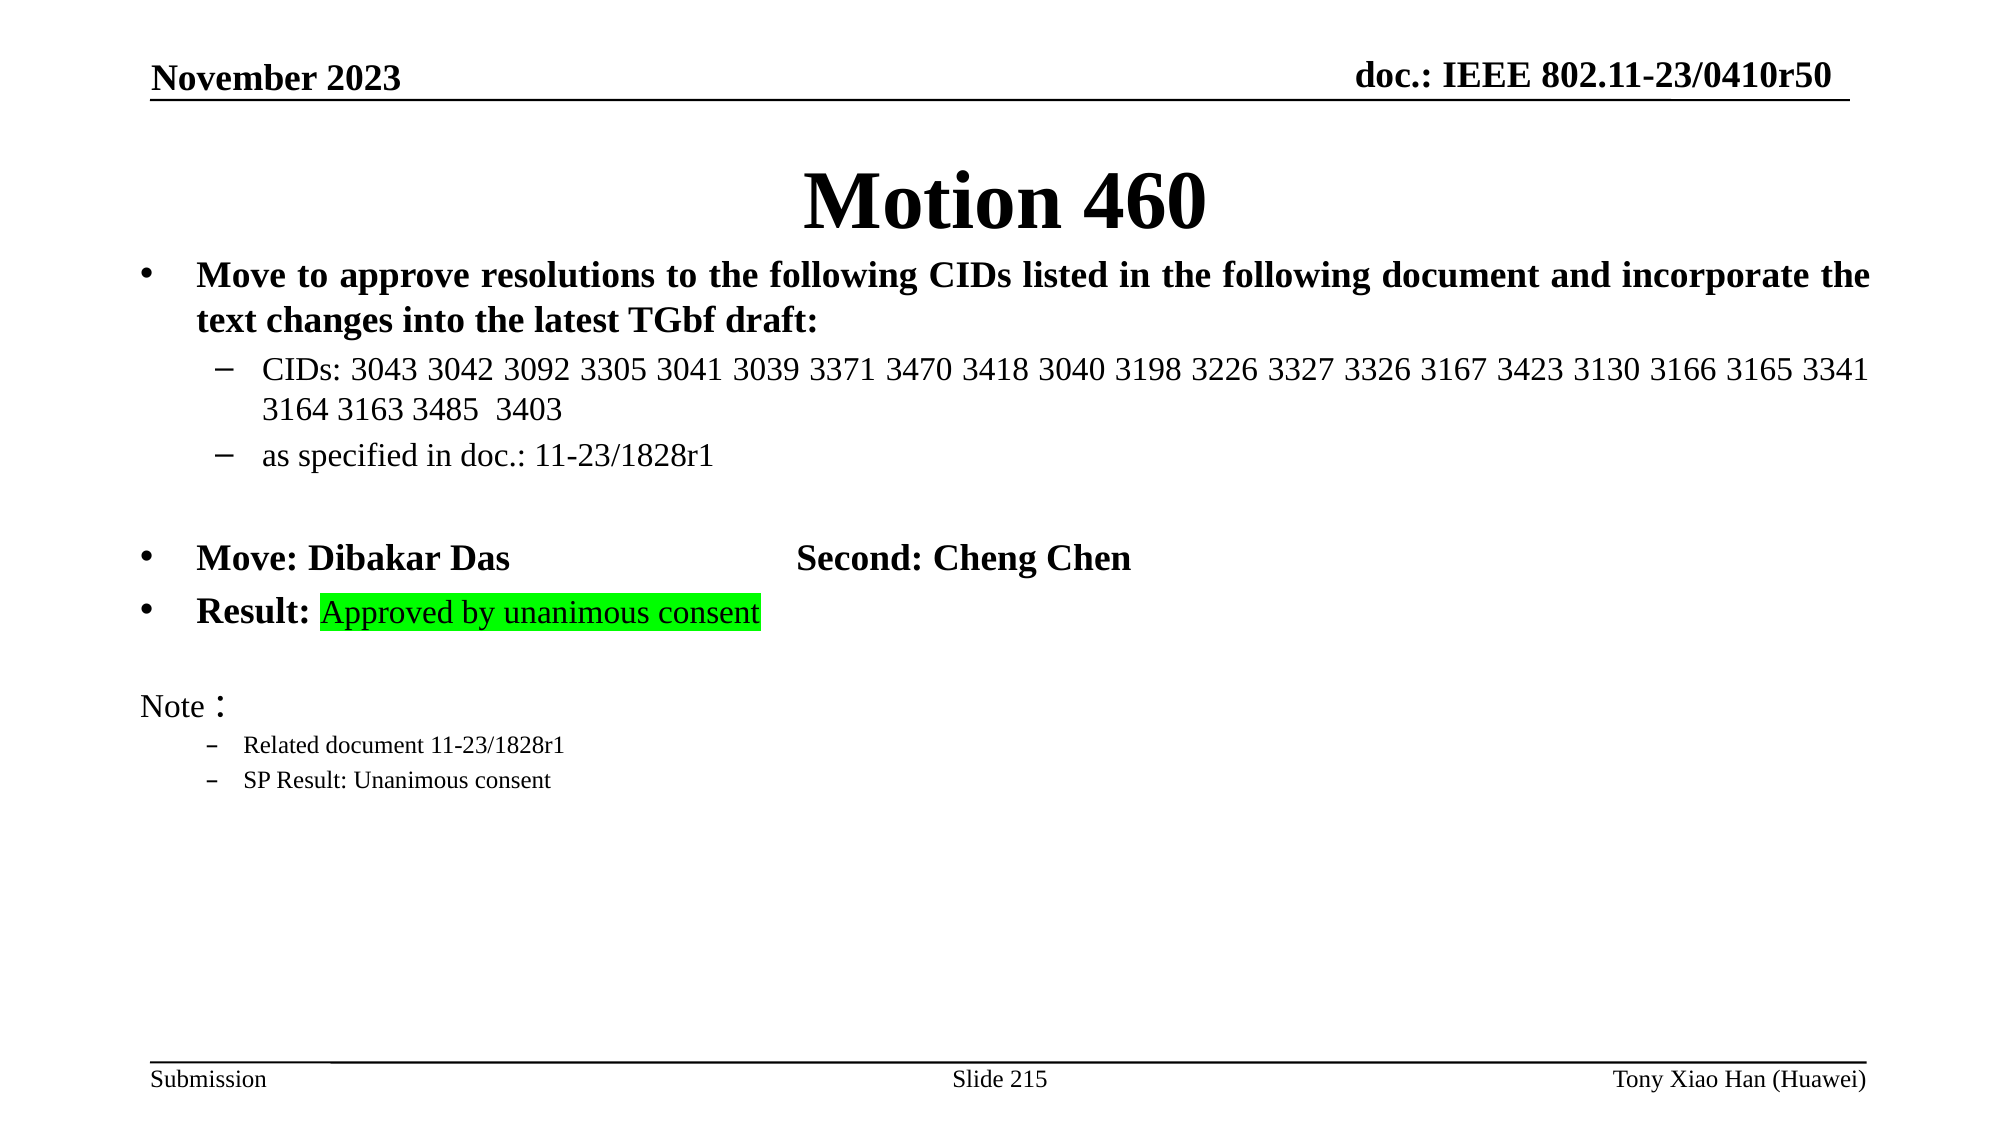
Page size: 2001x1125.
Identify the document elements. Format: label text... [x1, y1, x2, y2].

text_box Move to approve resolutions to the following CIDs listed in the following document and incorporate the text changes into the latest TGbf draft: CIDs: 3043 3042 3092 3305 3041 3039 3371 3470 3418 3040 3198 3226 3327 3326 3167 3423 3130 3166 3165 3341 3164 3163 3485 3403 as specified in doc.: 11-23/1828r1 Move: Dibakar Das Second: Cheng Chen Result: Approved by unanimous consent Note： Related document 11-23/1828r1 SP Result: Unanimous consent [125, 212, 1888, 988]
text_box Motion 460 [368, 137, 1644, 212]
